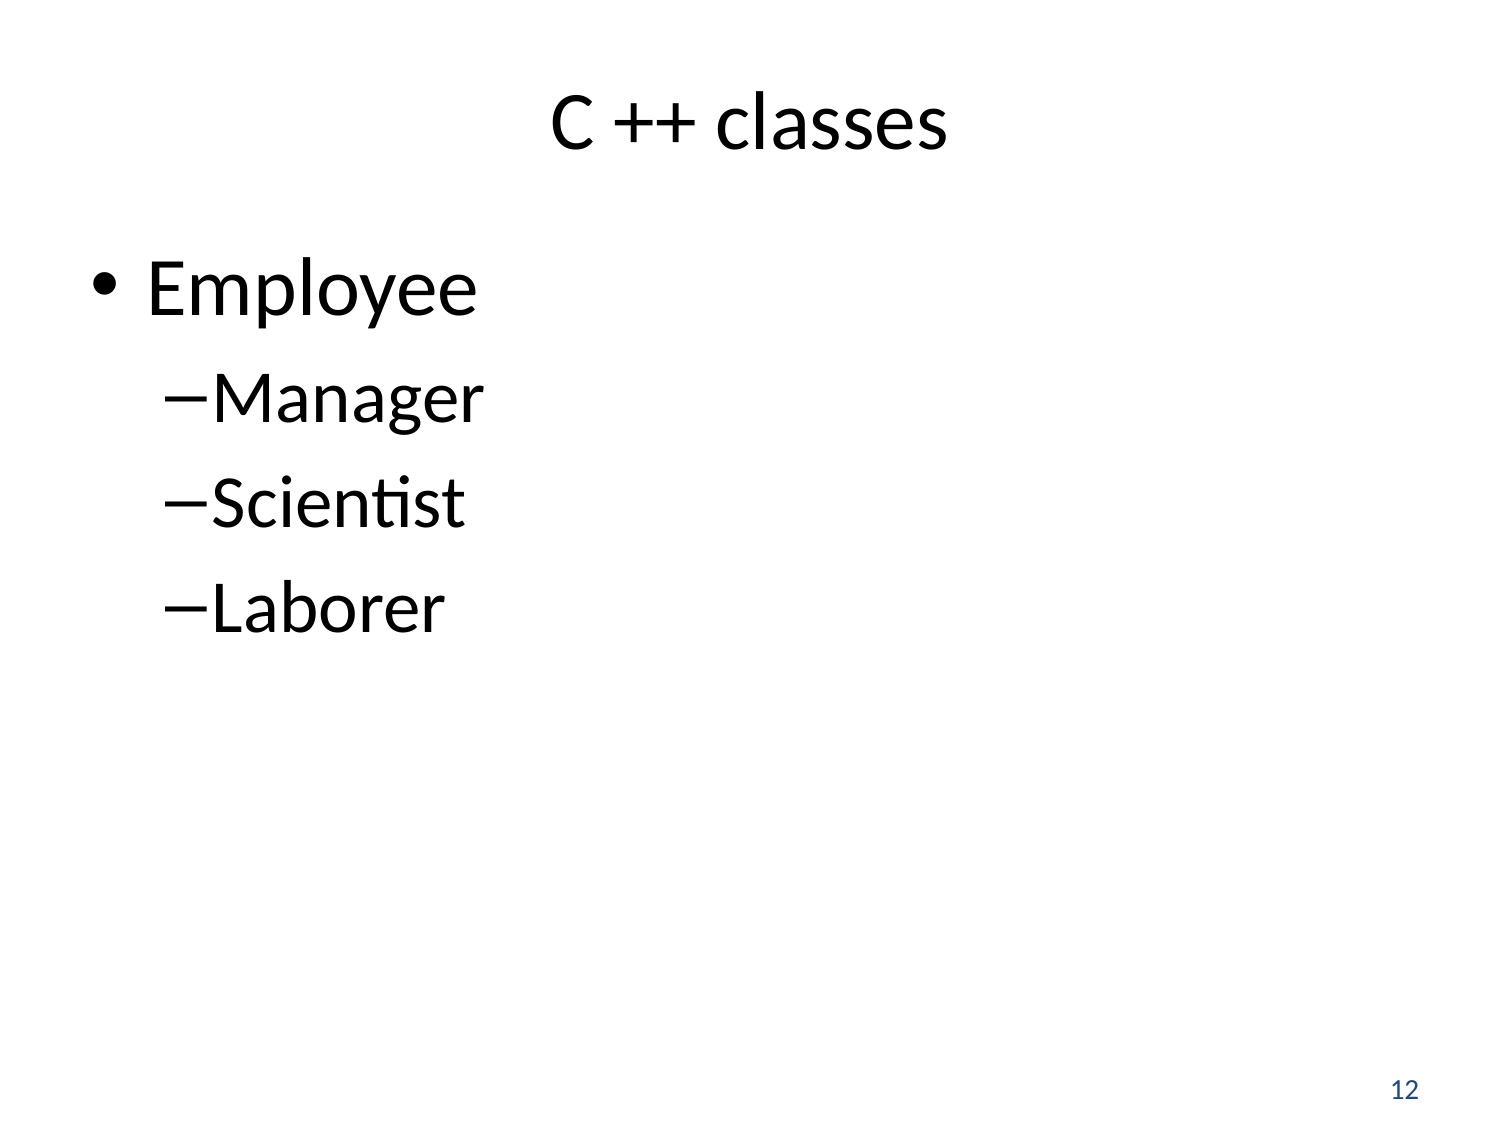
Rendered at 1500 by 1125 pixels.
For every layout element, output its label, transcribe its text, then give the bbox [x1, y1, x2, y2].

title C ++ classes [75, 57, 1425, 175]
list Employee Manager Scientist Laborer [75, 224, 1425, 1005]
